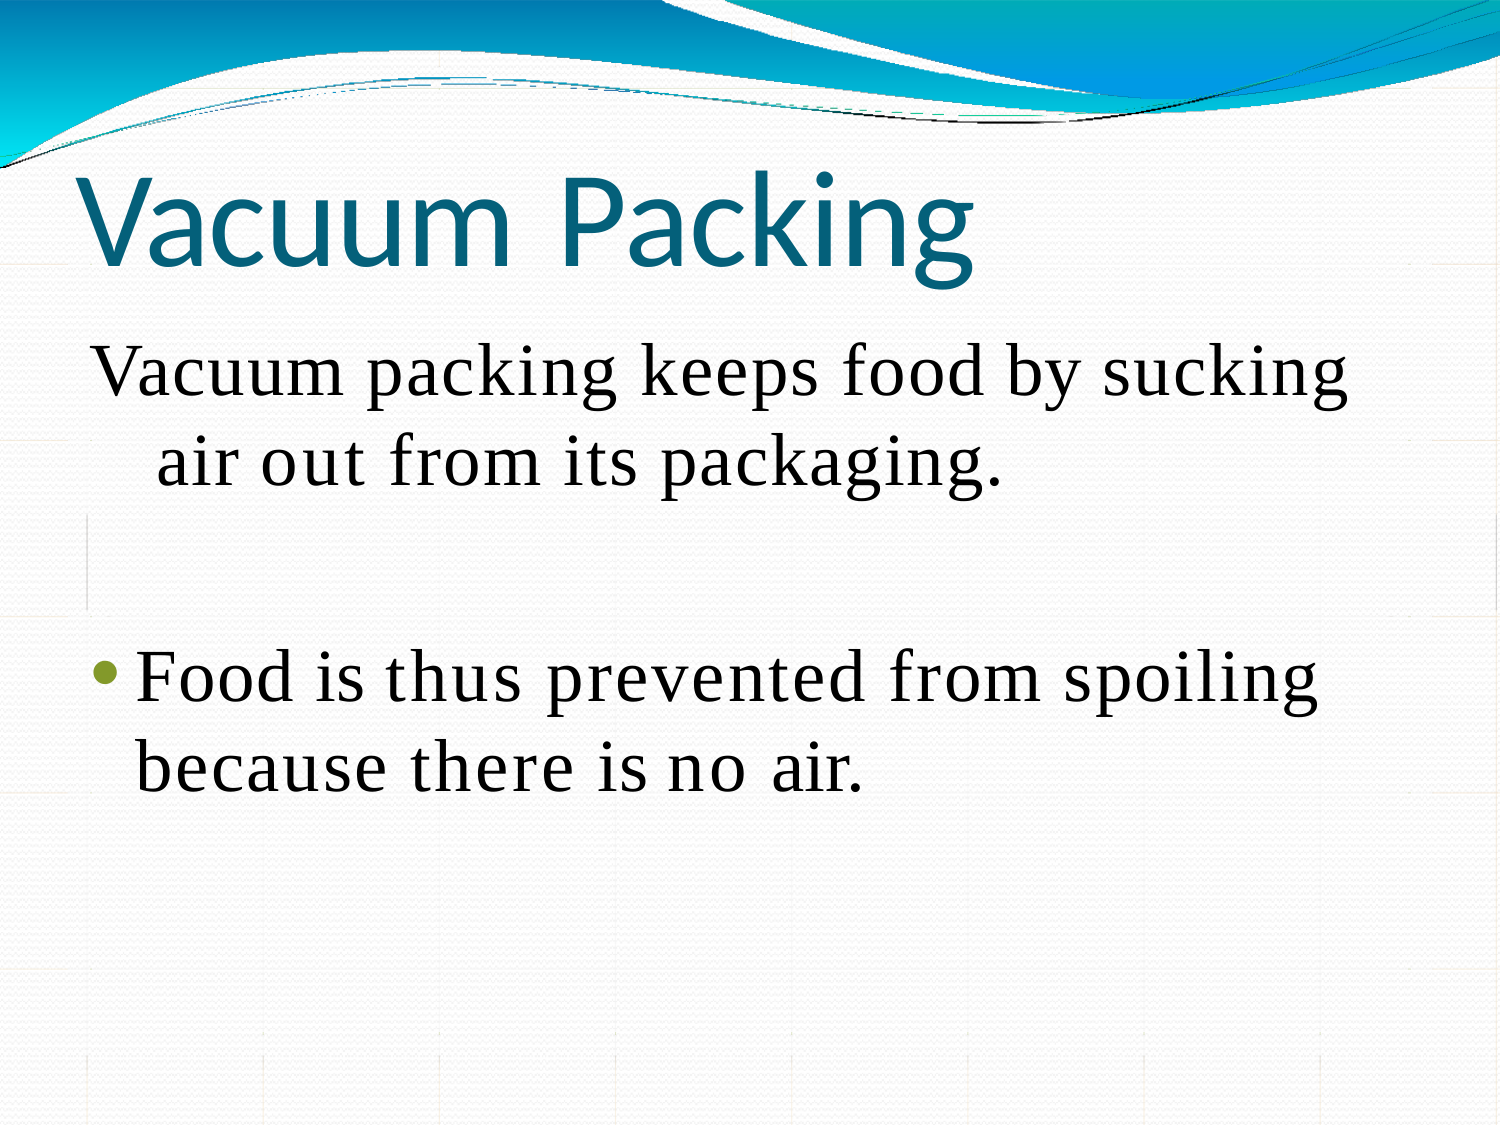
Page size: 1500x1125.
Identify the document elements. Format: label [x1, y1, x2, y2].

text_box [0, 0, 1500, 1125]
